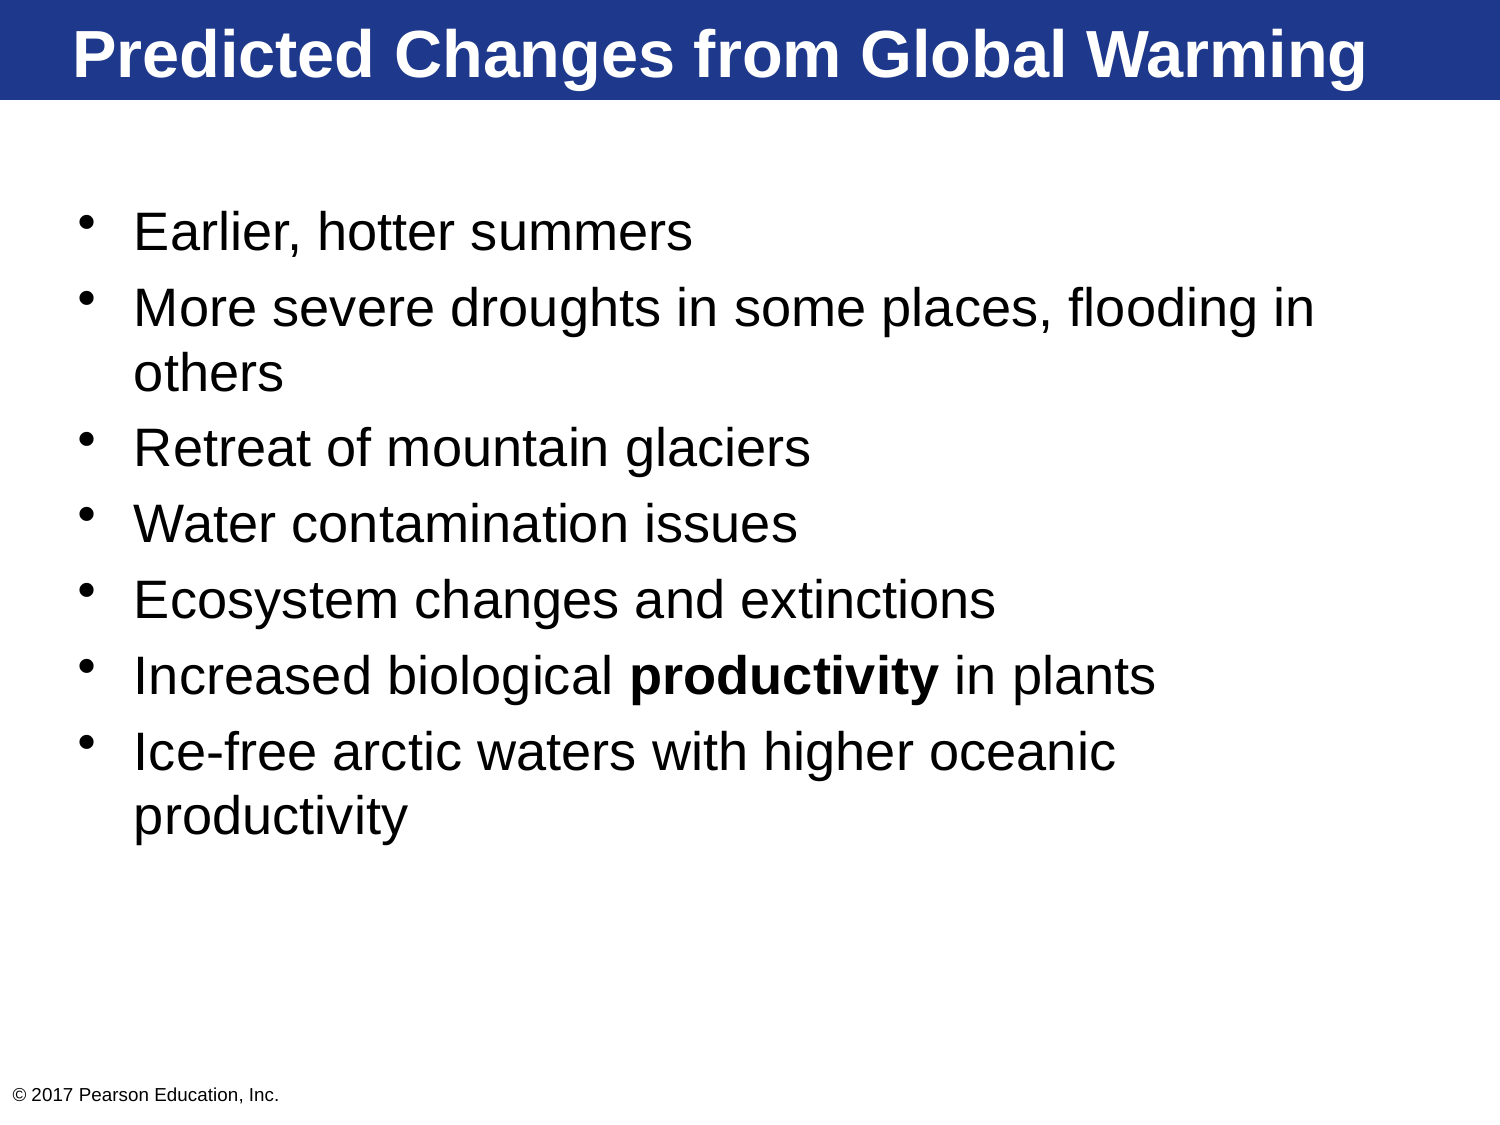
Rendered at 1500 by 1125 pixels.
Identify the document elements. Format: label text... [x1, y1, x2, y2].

list Earlier, hotter summers More severe droughts in some places, flooding in others Retreat of mountain glaciers Water contamination issues Ecosystem changes and extinctions Increased biological productivity in plants Ice-free arctic waters with higher oceanic productivity [62, 188, 1336, 887]
title Predicted Changes from Global Warming [0, 2, 1498, 98]
